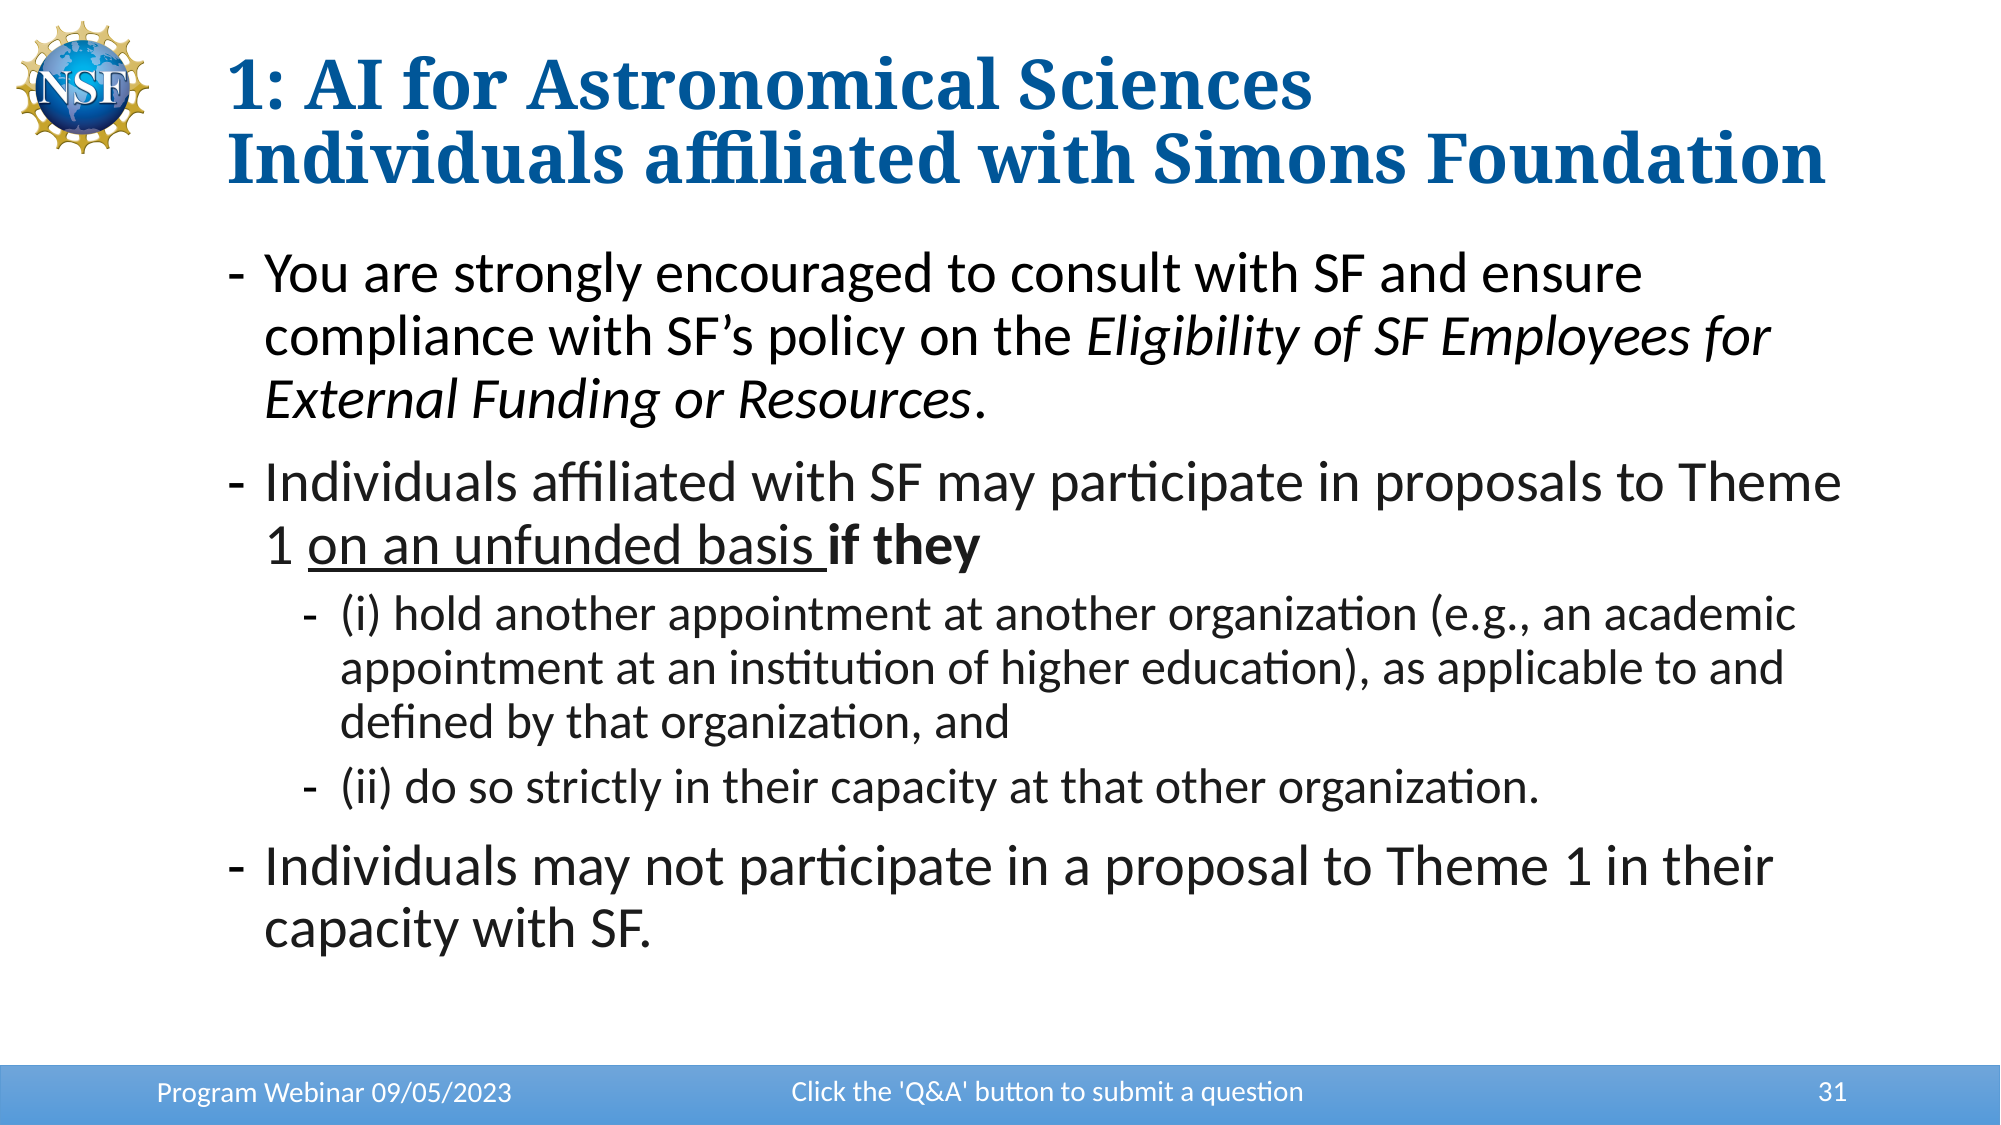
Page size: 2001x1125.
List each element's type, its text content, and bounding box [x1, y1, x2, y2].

list You are strongly encouraged to consult with SF and ensure compliance with SF’s policy on the Eligibility of SF Employees for External Funding or Resources. Individuals affiliated with SF may participate in proposals to Theme 1 on an unfunded basis if they (i) hold another appointment at another organization (e.g., an academic appointment at an institution of higher education), as applicable to and defined by that organization, and (ii) do so strictly in their capacity at that other organization. Individuals may not participate in a proposal to Theme 1 in their capacity with SF. [212, 234, 1863, 1014]
slide_number 31 [1412, 1065, 1863, 1115]
footer Click the 'Q&A' button to submit a question [710, 1064, 1386, 1115]
title 1: AI for Astronomical Sciences Individuals affiliated with Simons Foundation [212, 30, 1863, 218]
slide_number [141, 1066, 592, 1116]
picture [14, 18, 151, 156]
